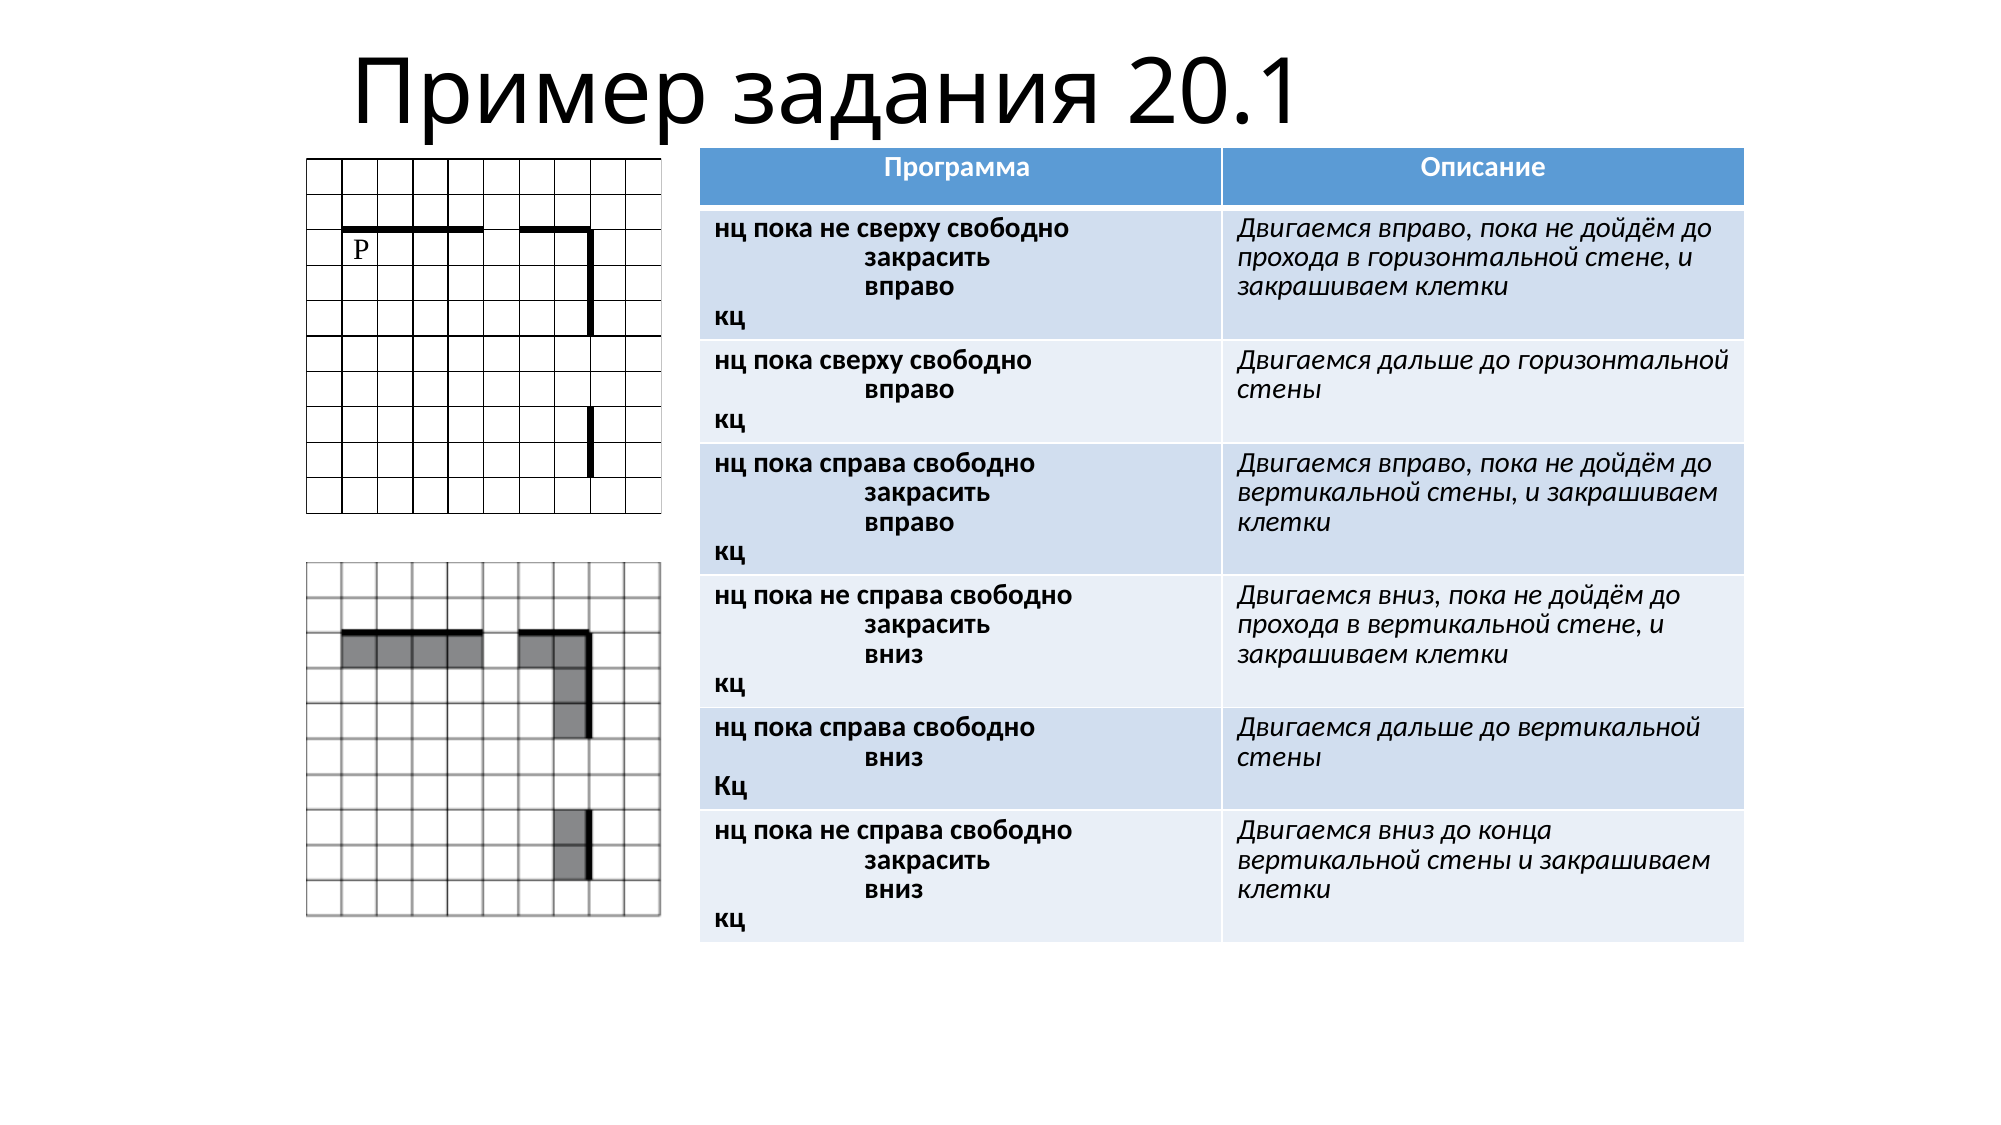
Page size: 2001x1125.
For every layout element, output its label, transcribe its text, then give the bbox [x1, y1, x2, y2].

table_cell нц пока не сверху свободно закрасить вправо кц [700, 211, 1221, 339]
picture [306, 562, 663, 919]
table_cell Двигаемся дальше до вертикальной стены [1223, 708, 1744, 809]
table_header Описание [1223, 148, 1744, 205]
table_cell Двигаемся вниз до конца вертикальной стены и закрашиваем клетки [1223, 811, 1744, 942]
table_cell нц пока справа свободно закрасить вправо кц [700, 444, 1221, 574]
picture [293, 158, 675, 514]
table_cell нц пока сверху свободно вправо кц [700, 341, 1221, 442]
table_cell Двигаемся вправо, пока не дойдём до прохода в горизонтальной стене, и закрашиваем клетки [1223, 211, 1744, 339]
table_cell Двигаемся вниз, пока не дойдём до прохода в вертикальной стене, и закрашиваем клетки [1223, 576, 1744, 707]
table_cell нц пока справа свободно вниз Кц [700, 708, 1221, 809]
table_cell нц пока не справа свободно закрасить вниз кц [700, 811, 1221, 942]
table_cell Двигаемся вправо, пока не дойдём до вертикальной стены, и закрашиваем клетки [1223, 444, 1744, 574]
table_cell нц пока не справа свободно закрасить вниз кц [700, 576, 1221, 707]
table_header Программа [700, 148, 1221, 205]
table_cell Двигаемся дальше до горизонтальной стены [1223, 341, 1744, 442]
title Пример задания 20.1 [334, 0, 1685, 188]
